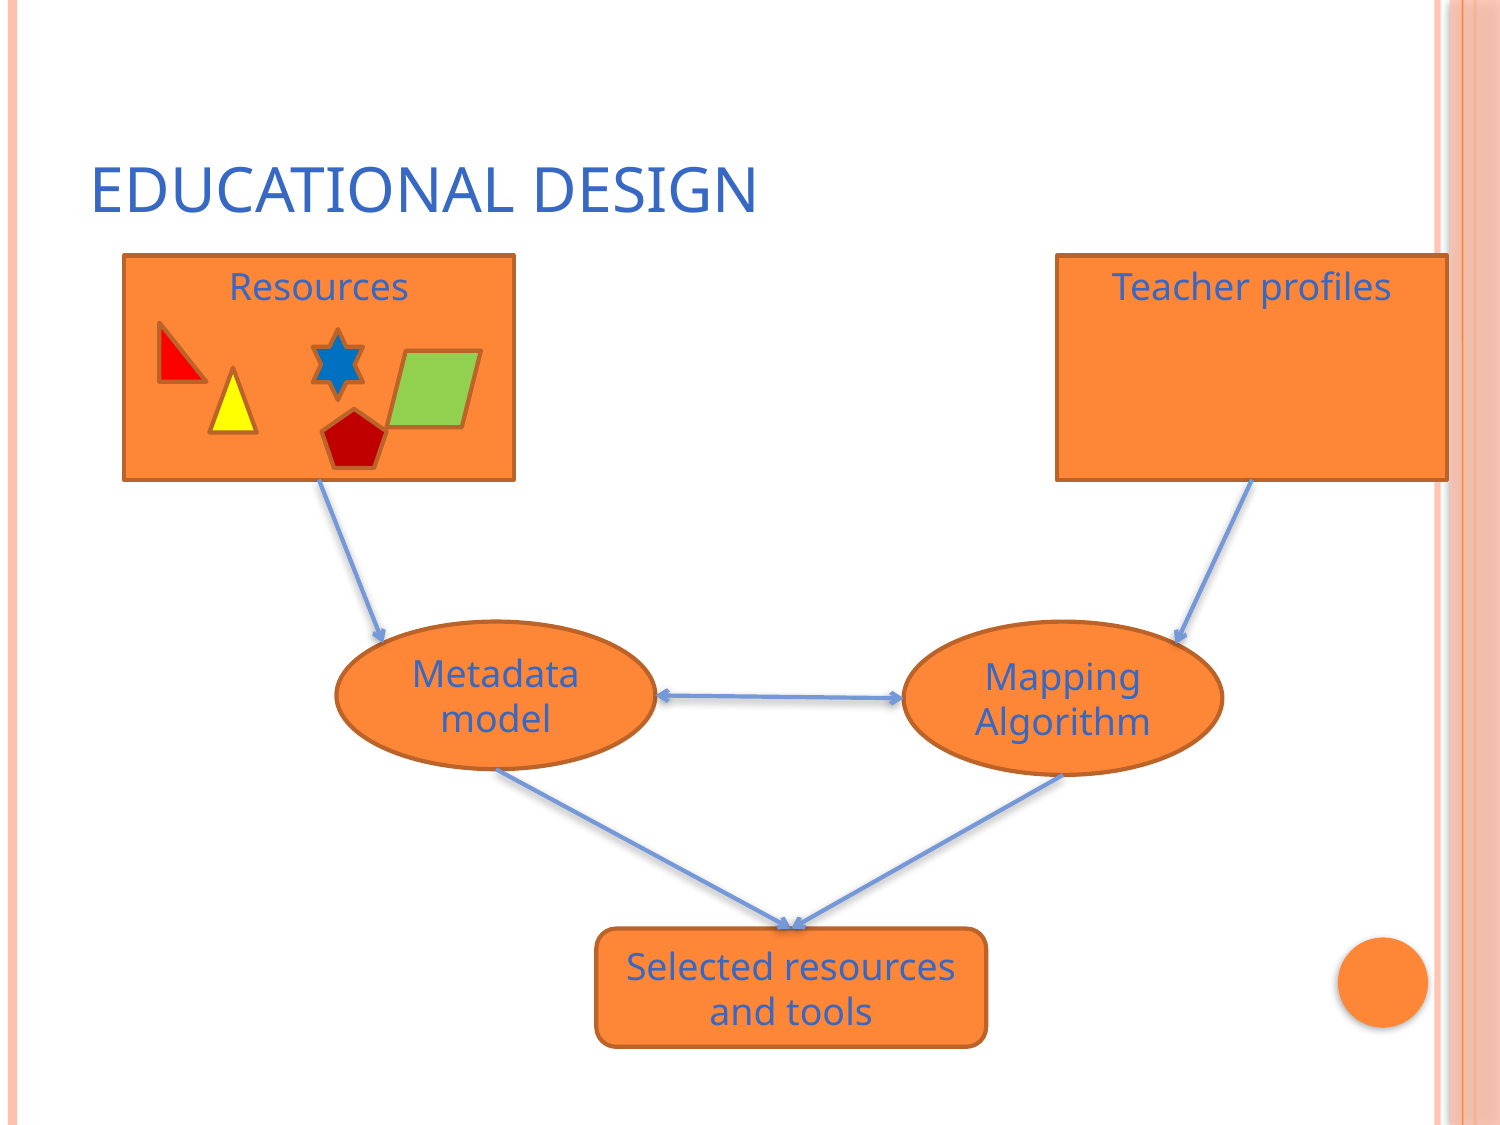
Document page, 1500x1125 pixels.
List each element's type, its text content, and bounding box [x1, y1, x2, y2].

text_box Metadata model [334, 619, 658, 772]
text_box Mapping Algorithm [902, 619, 1225, 777]
text_box Selected resources and tools [594, 939, 989, 1049]
text_box [319, 407, 389, 470]
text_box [790, 774, 1064, 930]
title Educational Design [75, 45, 1300, 233]
text_box [157, 320, 209, 384]
text_box Resources [122, 253, 516, 482]
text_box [1175, 479, 1253, 645]
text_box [495, 768, 792, 930]
text_box [207, 365, 259, 435]
text_box [310, 327, 365, 403]
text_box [318, 479, 384, 644]
text_box Teacher profiles [1055, 253, 1449, 482]
text_box [384, 348, 483, 430]
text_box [654, 694, 905, 699]
